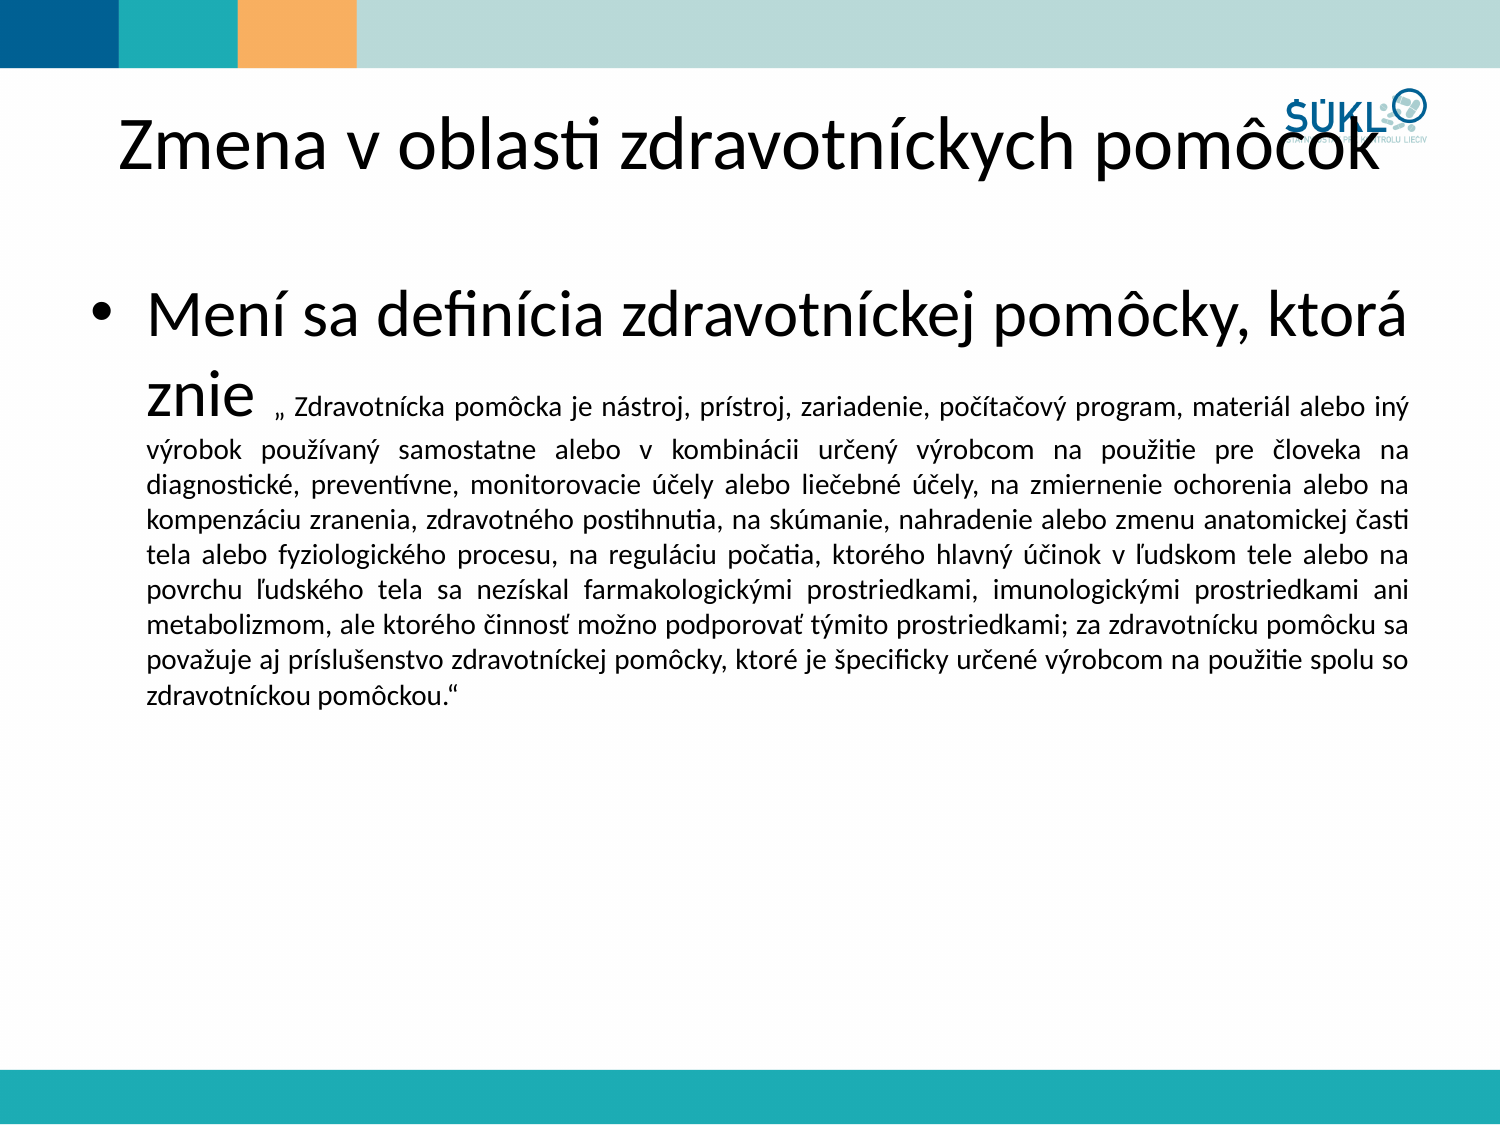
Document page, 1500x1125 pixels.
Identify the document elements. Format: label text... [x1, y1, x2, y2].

title Zmena v oblasti zdravotníckych pomôcok [75, 45, 1425, 233]
picture [0, 0, 1500, 1125]
list Mení sa definícia zdravotníckej pomôcky, ktorá znie „ Zdravotnícka pomôcka je nástroj, prístroj, zariadenie, počítačový program, materiál alebo iný výrobok používaný samostatne alebo v kombinácii určený výrobcom na použitie pre človeka na diagnostické, preventívne, monitorovacie účely alebo liečebné účely, na zmiernenie ochorenia alebo na kompenzáciu zranenia, zdravotného postihnutia, na skúmanie, nahradenie alebo zmenu anatomickej časti tela alebo fyziologického procesu, na reguláciu počatia, ktorého hlavný účinok v ľudskom tele alebo na povrchu ľudského tela sa nezískal farmakologickými prostriedkami, imunologickými prostriedkami ani metabolizmom, ale ktorého činnosť možno podporovať týmito prostriedkami; za zdravotnícku pomôcku sa považuje aj príslušenstvo zdravotníckej pomôcky, ktoré je špecificky určené výrobcom na použitie spolu so zdravotníckou pomôckou.“ [75, 262, 1425, 1005]
